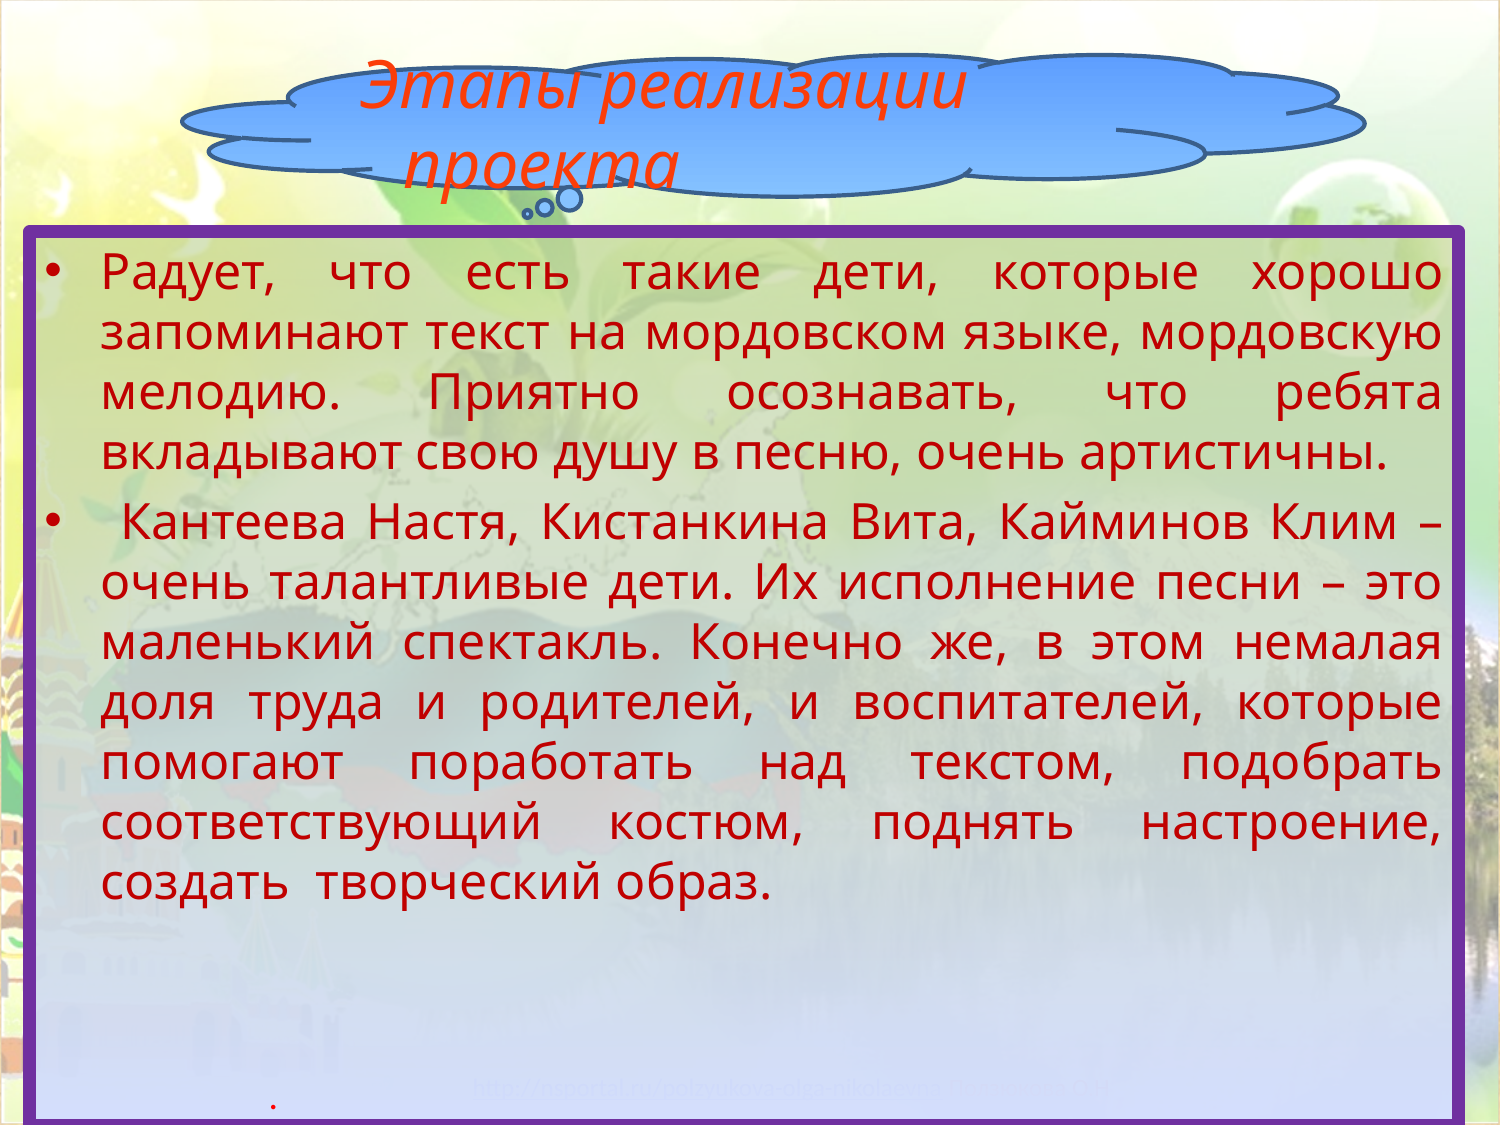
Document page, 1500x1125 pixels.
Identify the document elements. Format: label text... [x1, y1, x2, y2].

text_box Этапы реализации проекта [180, 52, 1367, 213]
title цц [75, 45, 1425, 231]
text_box . [253, 1064, 1382, 1125]
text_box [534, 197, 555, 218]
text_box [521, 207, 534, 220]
list Радует, что есть такие дети, которые хорошо запоминают текст на мордовском языке, мордовскую мелодию. Приятно осознавать, что ребята вкладывают свою душу в песню, очень артистичны. Кантеева Настя, Кистанкина Вита, Кайминов Клим – очень талантливые дети. Их исполнение песни – это маленький спектакль. Конечно же, в этом немалая доля труда и родителей, и воспитателей, которые помогают поработать над текстом, подобрать соответствующий костюм, поднять настроение, создать творческий образ. [29, 231, 1459, 1125]
